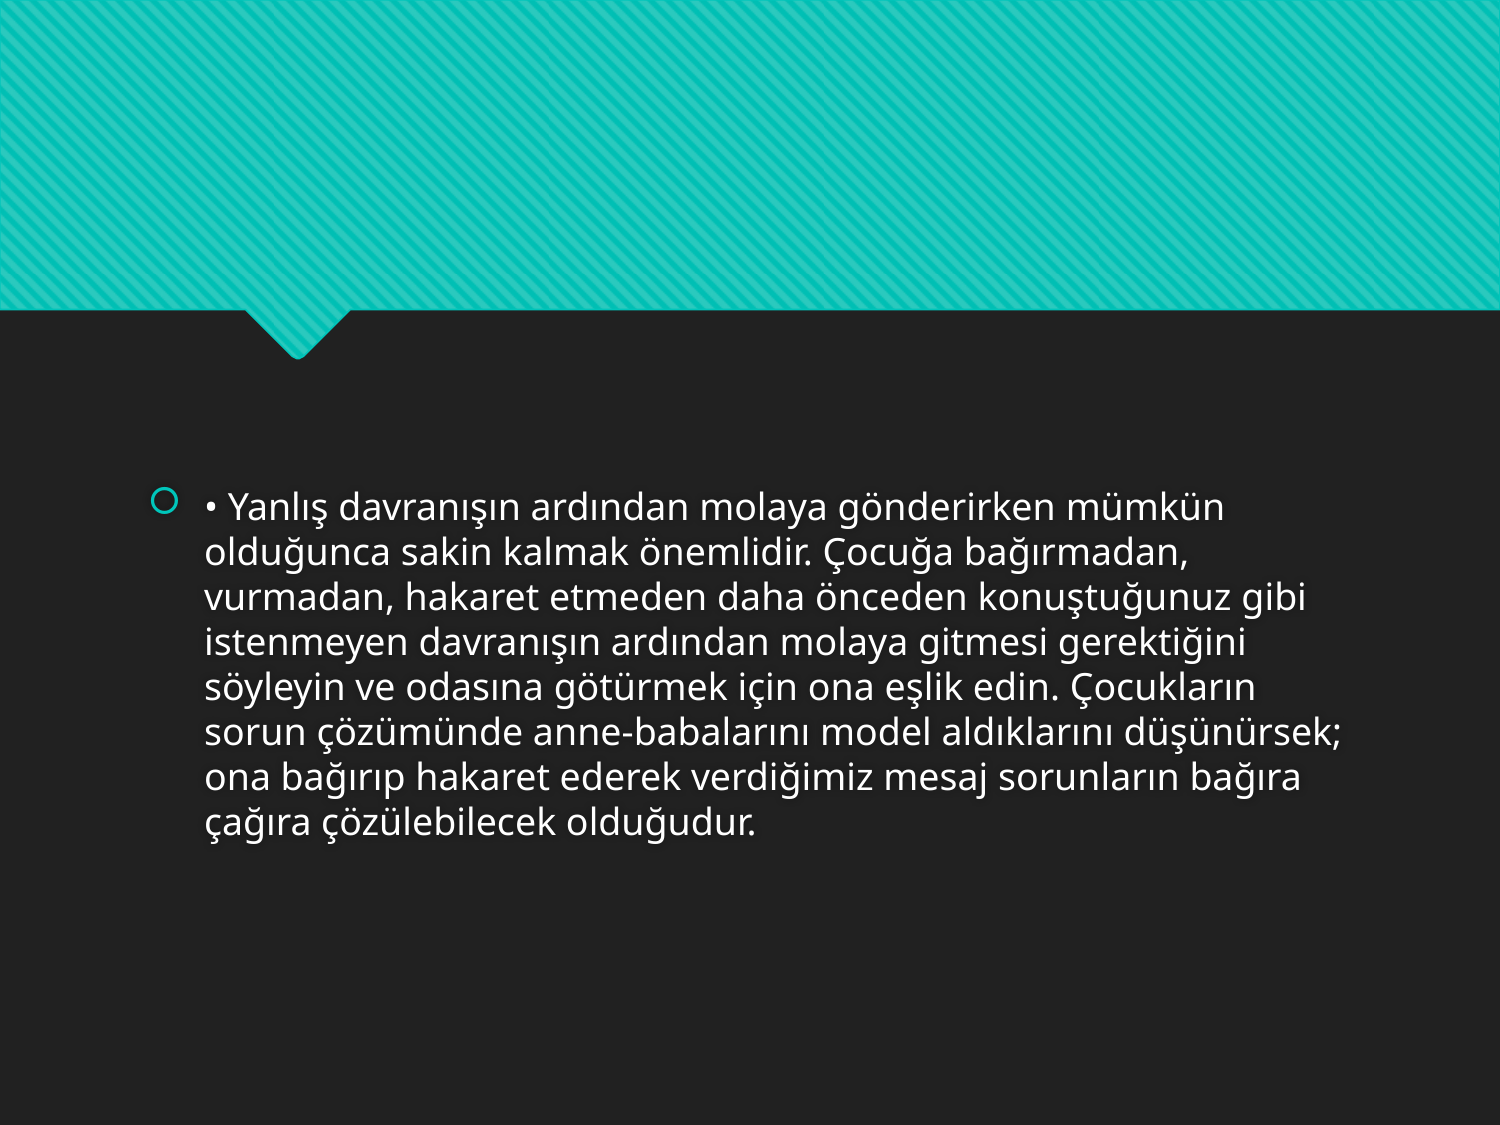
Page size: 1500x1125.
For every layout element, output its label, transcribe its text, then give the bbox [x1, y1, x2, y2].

list • Yanlış davranışın ardından molaya gönderirken mümkün olduğunca sakin kalmak önemlidir. Çocuğa bağırmadan, vurmadan, hakaret etmeden daha önceden konuştuğunuz gibi istenmeyen davranışın ardından molaya gitmesi gerektiğini söyleyin ve odasına götürmek için ona eşlik edin. Çocukların sorun çözümünde anne-babalarını model aldıklarını düşünürsek; ona bağırıp hakaret ederek verdiğimiz mesaj sorunların bağıra çağıra çözülebilecek olduğudur. [132, 364, 1368, 962]
